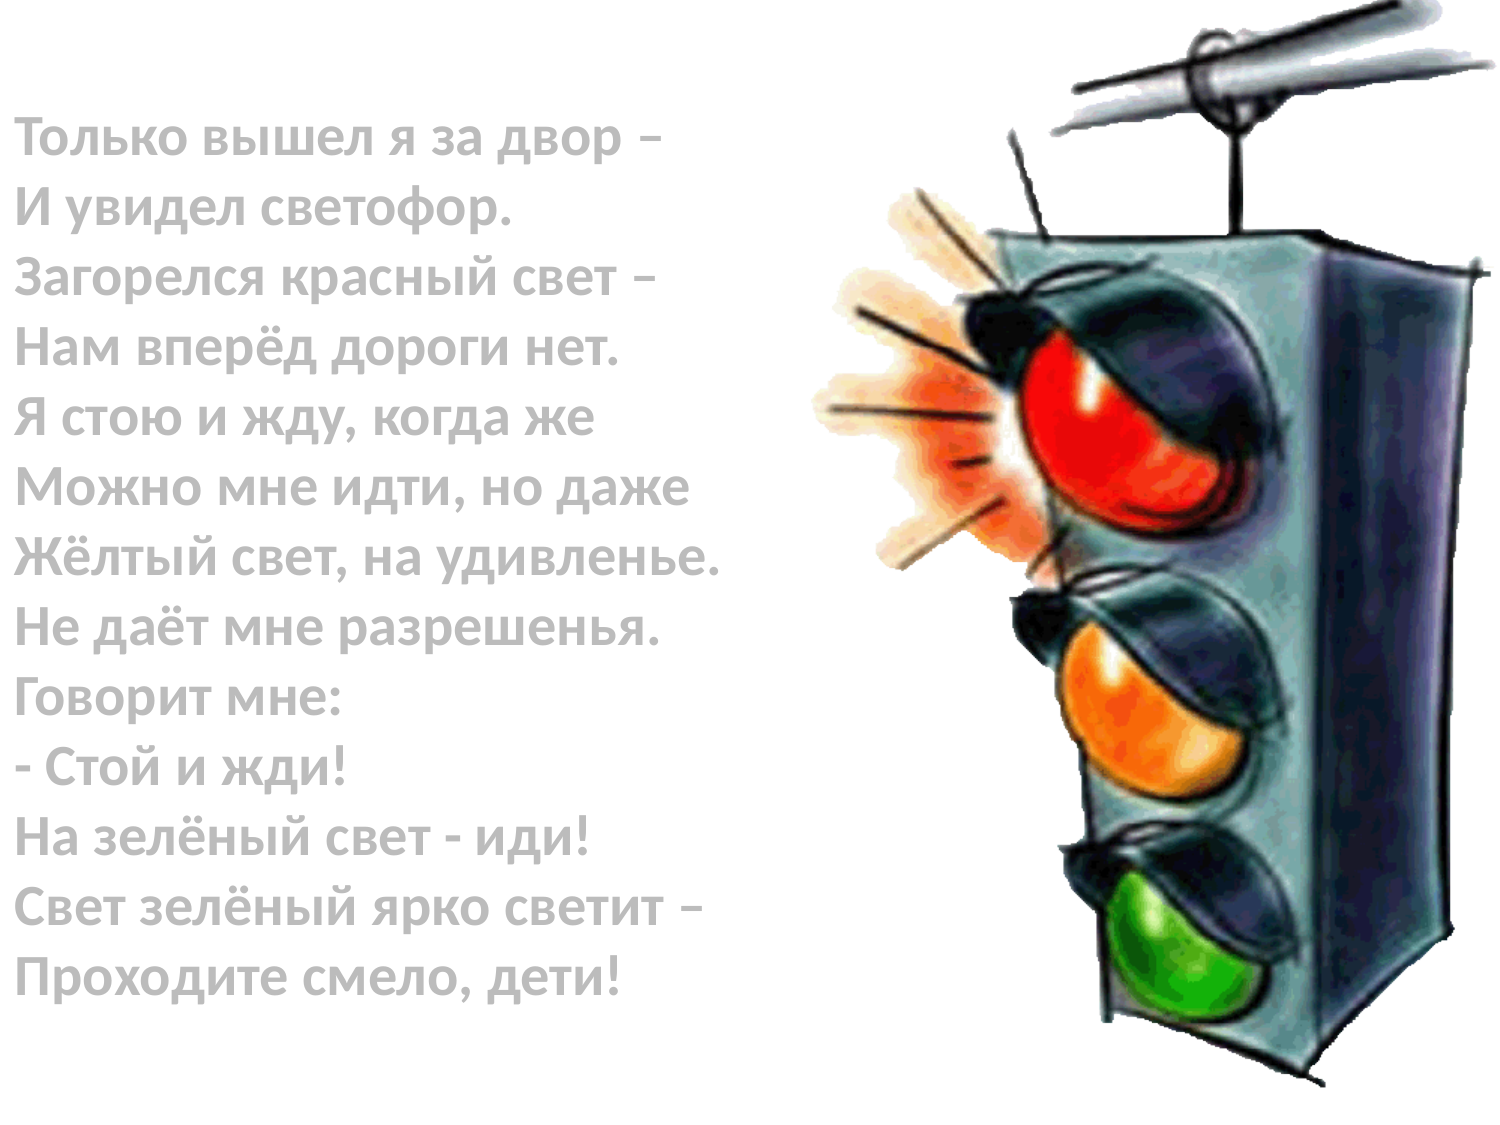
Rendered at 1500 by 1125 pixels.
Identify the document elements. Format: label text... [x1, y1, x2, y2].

picture [678, 0, 1500, 1109]
text_box Только вышел я за двор – И увидел светофор. Загорелся красный свет – Нам вперёд дороги нет. Я стою и жду, когда же Можно мне идти, но даже Жёлтый свет, на удивленье. Не даёт мне разрешенья. Говорит мне: - Стой и жди! На зелёный свет - иди! Свет зелёный ярко светит – Проходите смело, дети! [0, 90, 673, 1015]
